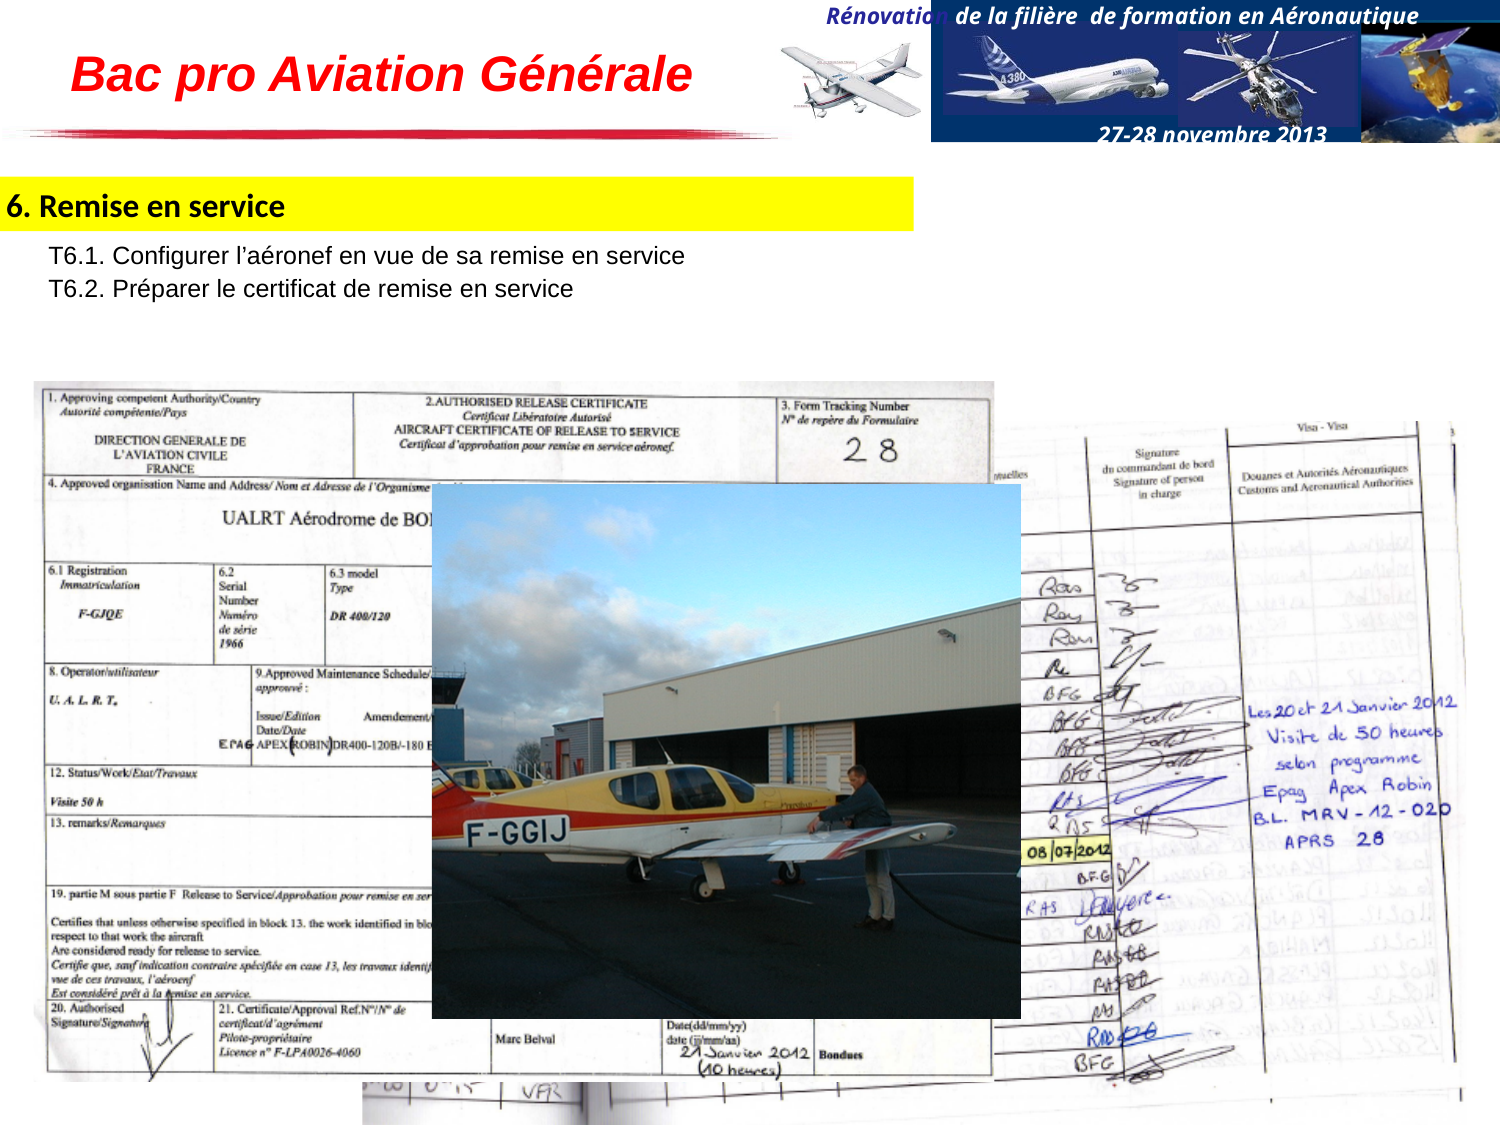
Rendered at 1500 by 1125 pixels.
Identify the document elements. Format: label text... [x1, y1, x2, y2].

text_box 6. Remise en service [0, 176, 914, 232]
text_box T6.2. Préparer le certificat de remise en service [33, 265, 1310, 311]
picture [33, 381, 1467, 1125]
picture [2, 29, 928, 141]
picture [943, 21, 1358, 127]
text_box T6.1. Configurer l’aéronef en vue de sa remise en service [33, 231, 1310, 265]
picture [1361, 20, 1500, 143]
text_box Bac pro Aviation Générale [55, 34, 709, 110]
